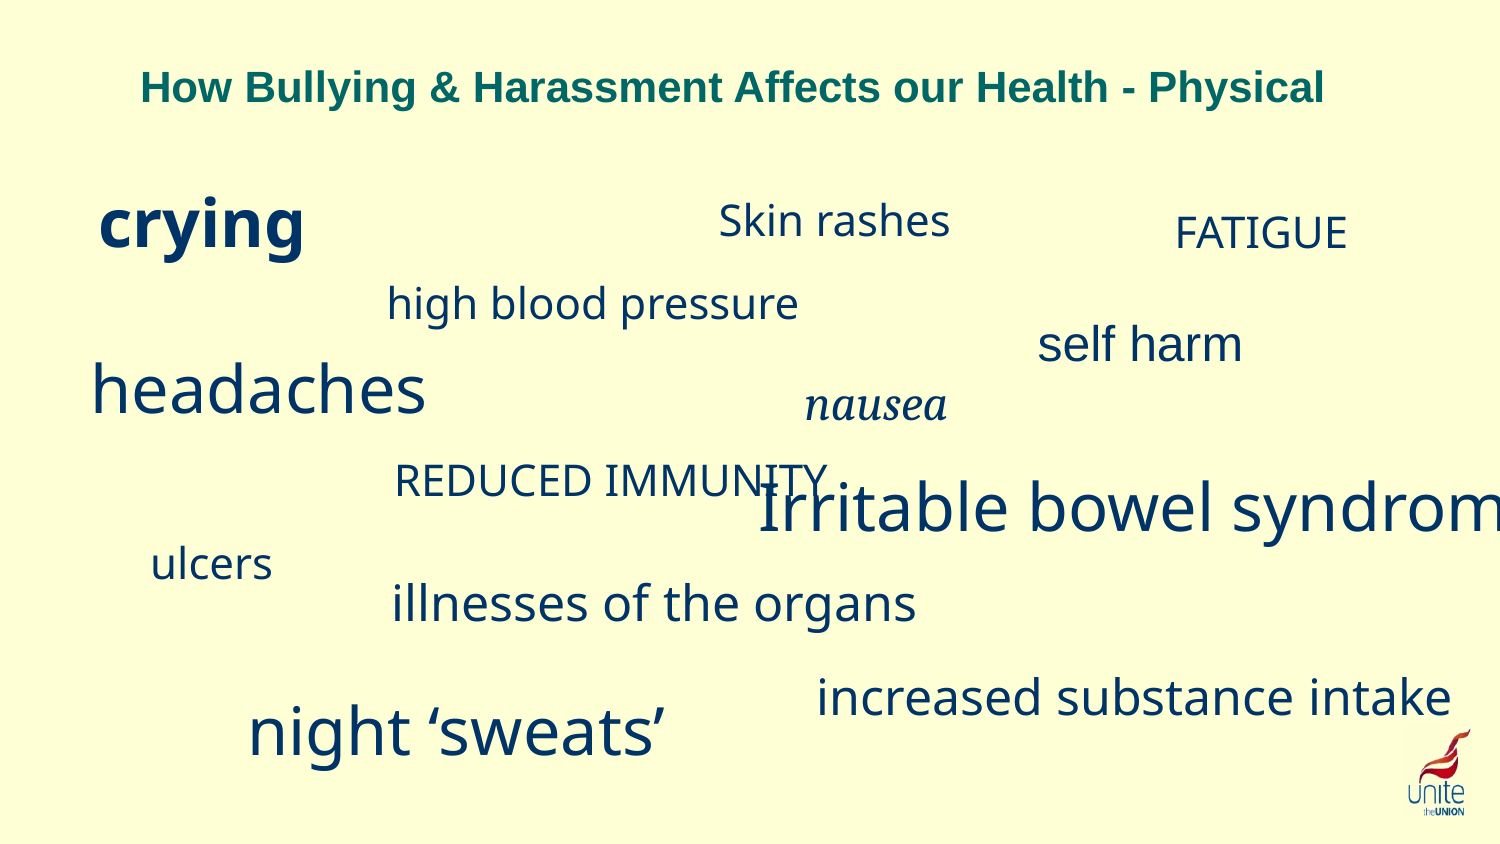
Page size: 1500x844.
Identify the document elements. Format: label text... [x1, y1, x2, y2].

text_box Skin rashes [703, 185, 967, 253]
title How Bullying & Harassment Affects our Health - Physical [124, 0, 1426, 120]
text_box headaches [75, 339, 443, 434]
text_box increased substance intake [801, 658, 1469, 733]
text_box ulcers [135, 528, 289, 596]
picture [1405, 726, 1473, 818]
text_box illnesses of the organs [376, 563, 933, 639]
text_box self harm [1022, 303, 1259, 431]
text_box Irritable bowel syndrome [743, 457, 1500, 552]
text_box night ‘sweats’ [232, 681, 682, 777]
text_box nausea [789, 362, 964, 438]
text_box high blood pressure [371, 268, 815, 336]
text_box crying [83, 173, 322, 269]
text_box REDUCED IMMUNITY [379, 445, 843, 513]
text_box FATIGUE [1159, 197, 1363, 265]
